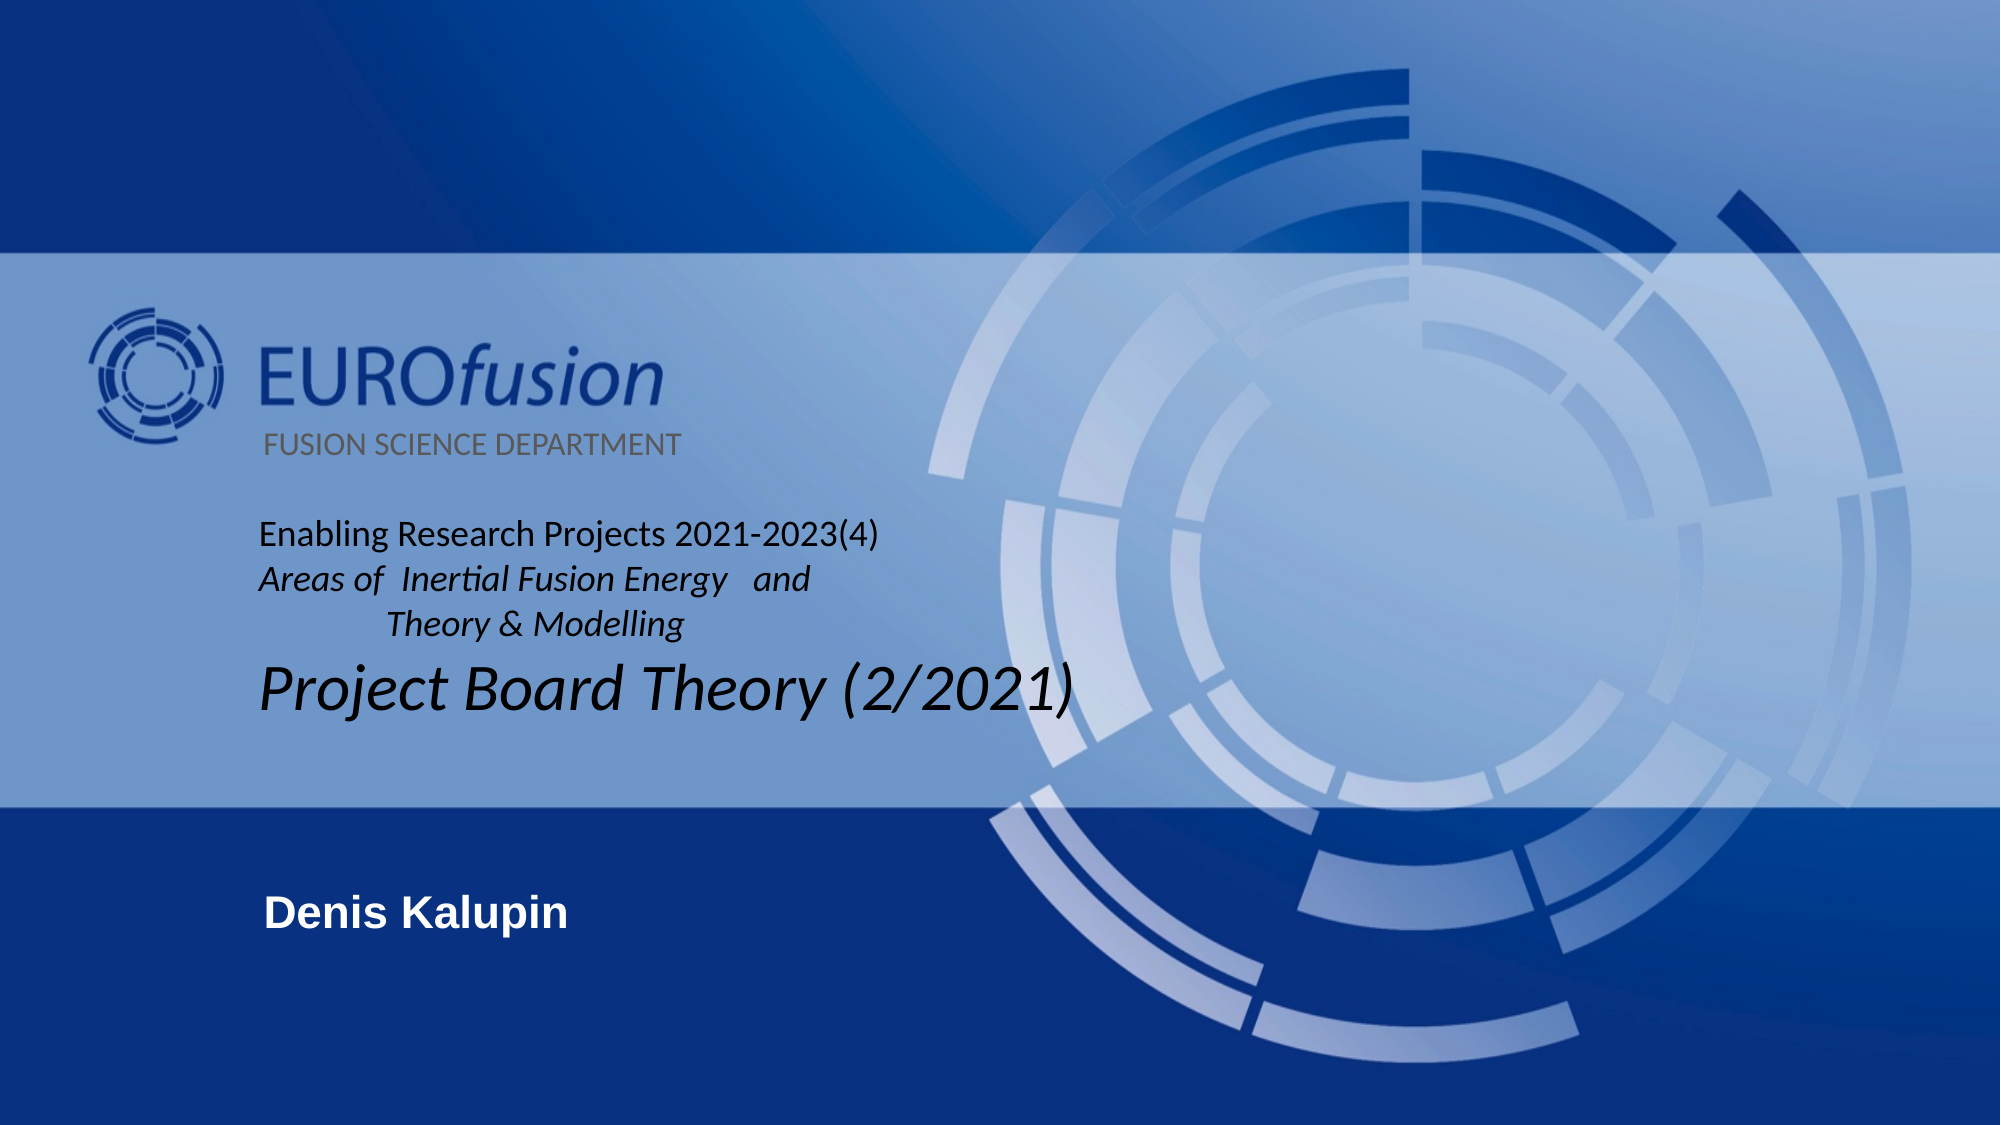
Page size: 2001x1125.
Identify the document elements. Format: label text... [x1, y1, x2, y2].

picture [0, 0, 2000, 1125]
subtitle Denis Kalupin [248, 875, 624, 947]
title Enabling Research Projects 2021-2023(4) Areas of Inertial Fusion Energy and Theory & Modelling Project Board Theory (2/2021) [244, 501, 2000, 771]
